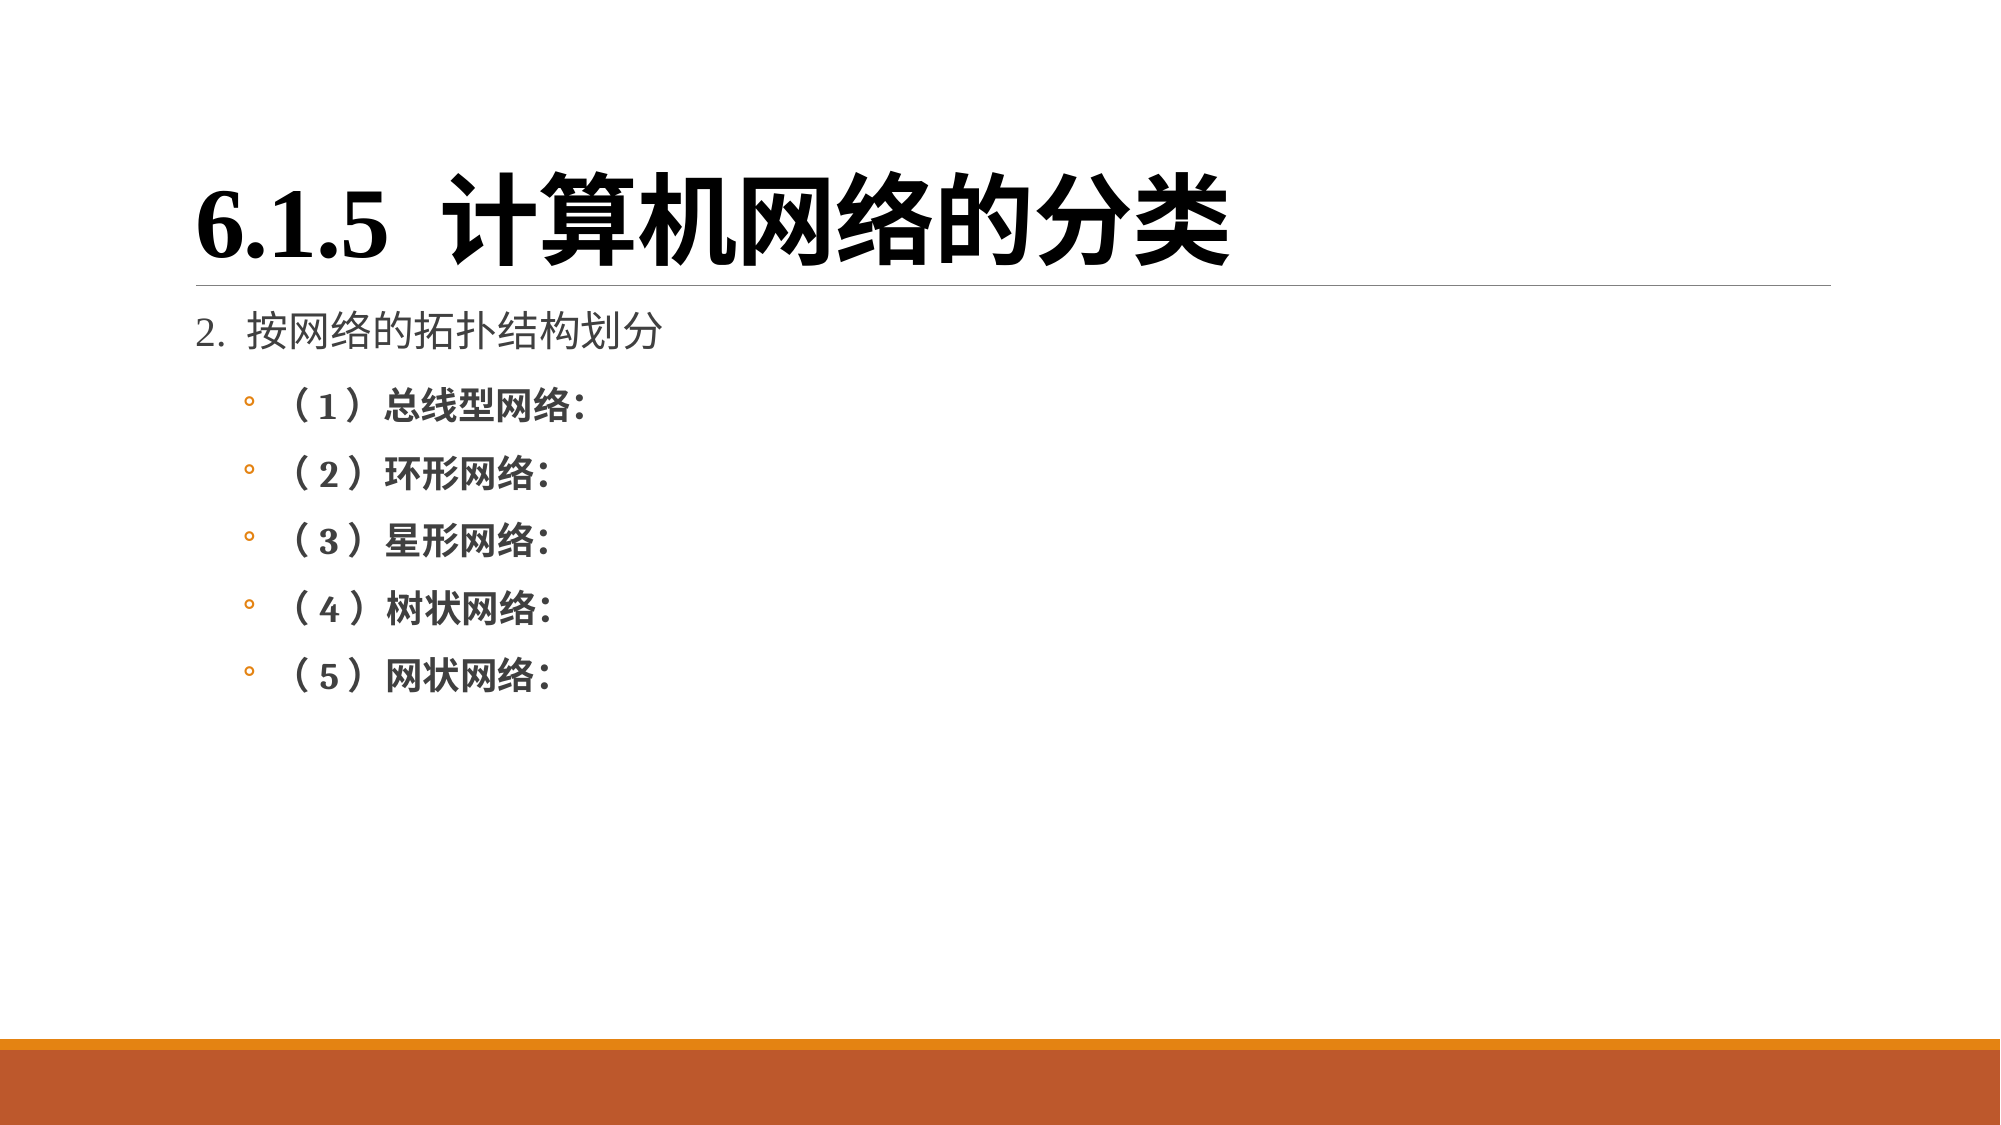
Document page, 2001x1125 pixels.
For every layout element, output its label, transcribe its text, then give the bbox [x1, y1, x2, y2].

list 2. 按网络的拓扑结构划分 （1）总线型网络： （2）环形网络： （3）星形网络： （4）树状网络： （5）网状网络： [180, 302, 1830, 963]
title 6.1.5 计算机网络的分类 [180, 47, 1830, 285]
